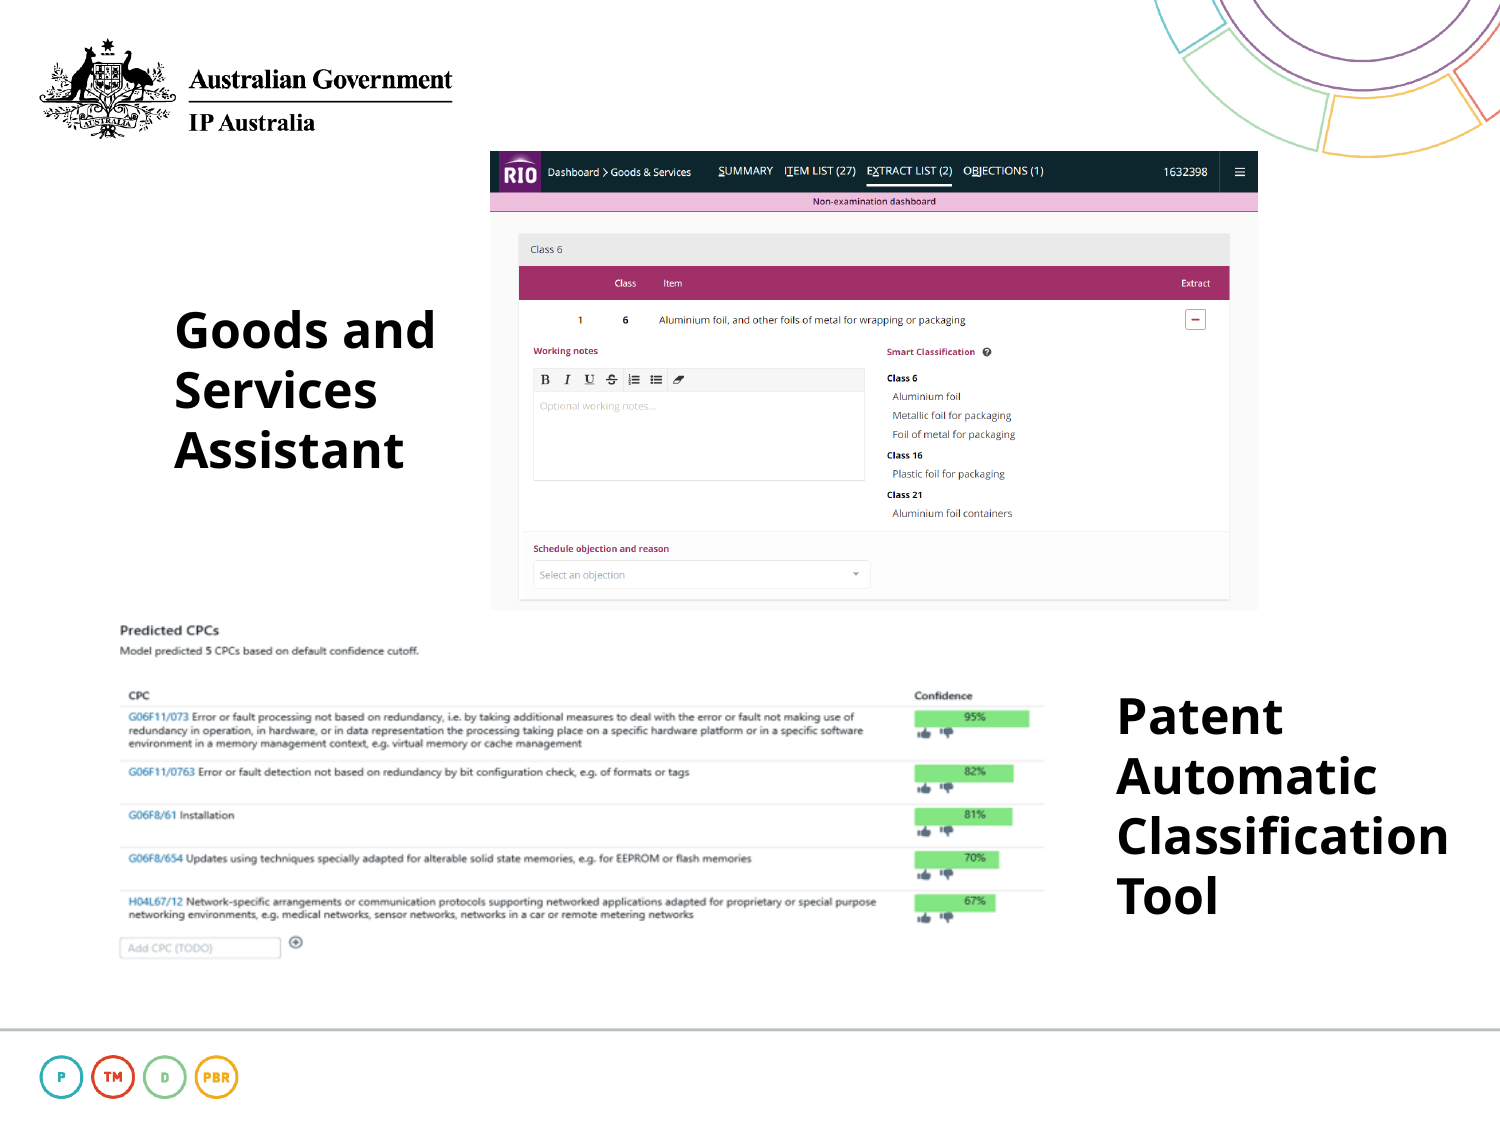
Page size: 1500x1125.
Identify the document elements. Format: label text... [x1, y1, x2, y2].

title Patent Automatic Classification Tool [1101, 677, 1471, 960]
picture [0, 0, 1500, 1125]
text_box Goods and Services Assistant [159, 290, 484, 611]
